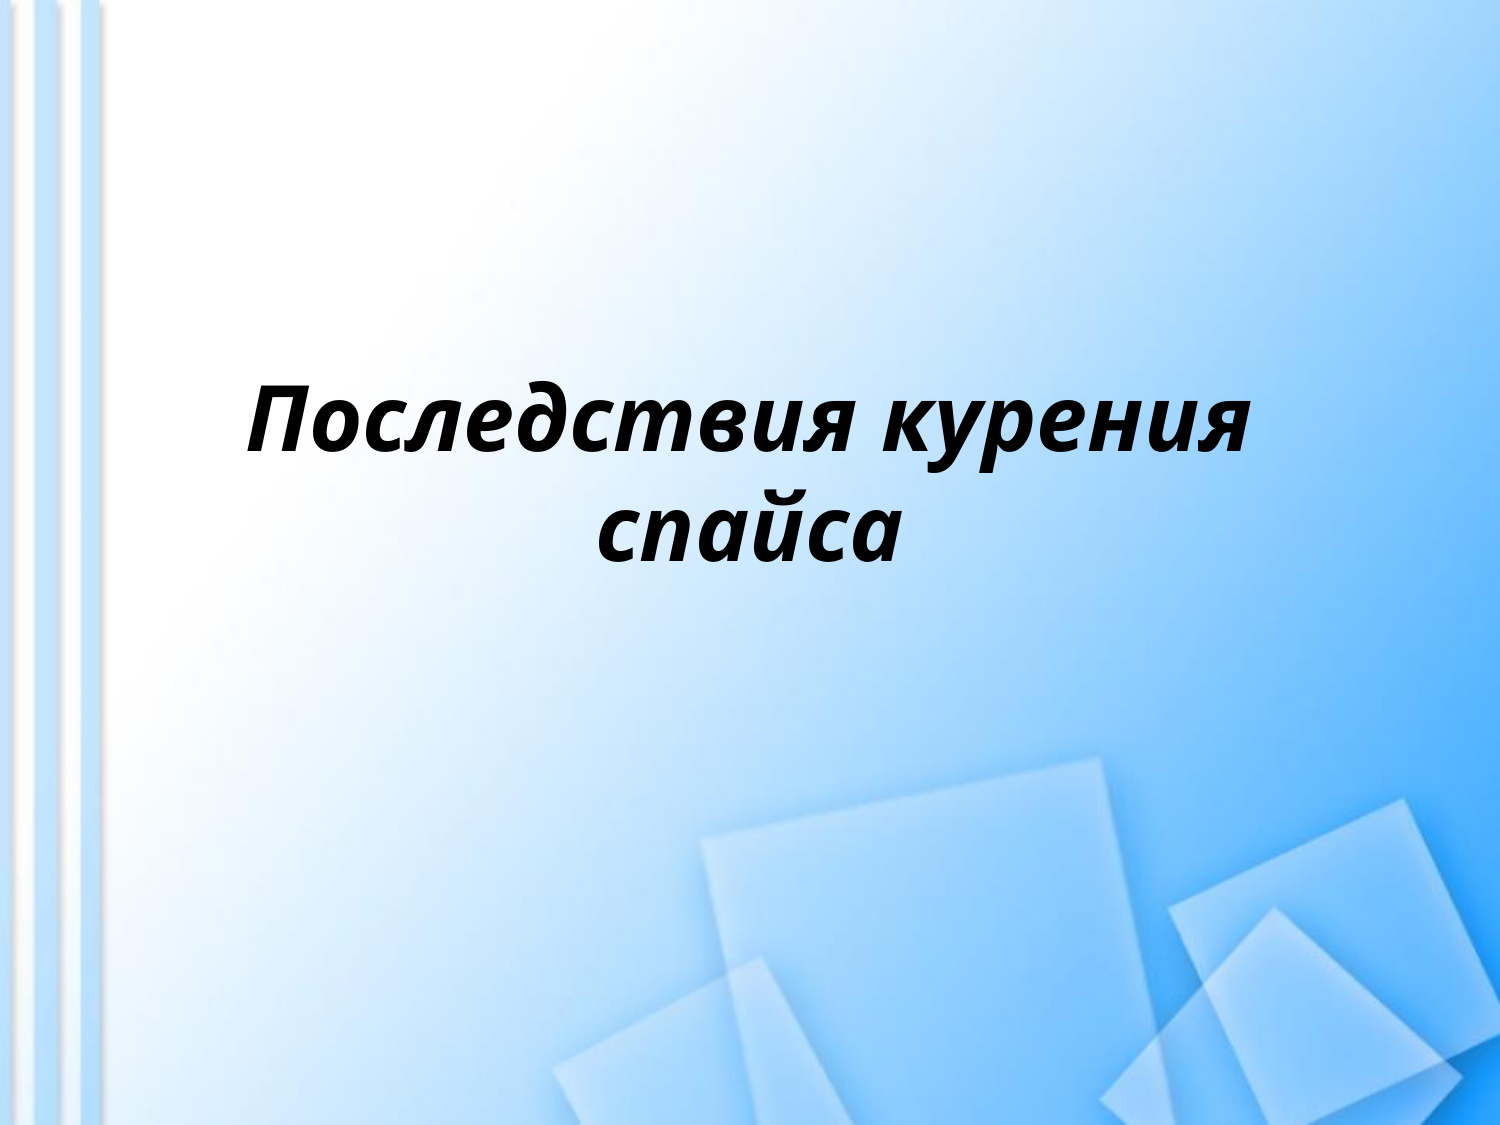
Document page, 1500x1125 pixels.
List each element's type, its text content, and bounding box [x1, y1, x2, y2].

title Последствия курения спайса [112, 349, 1388, 591]
picture [0, 0, 1500, 1125]
